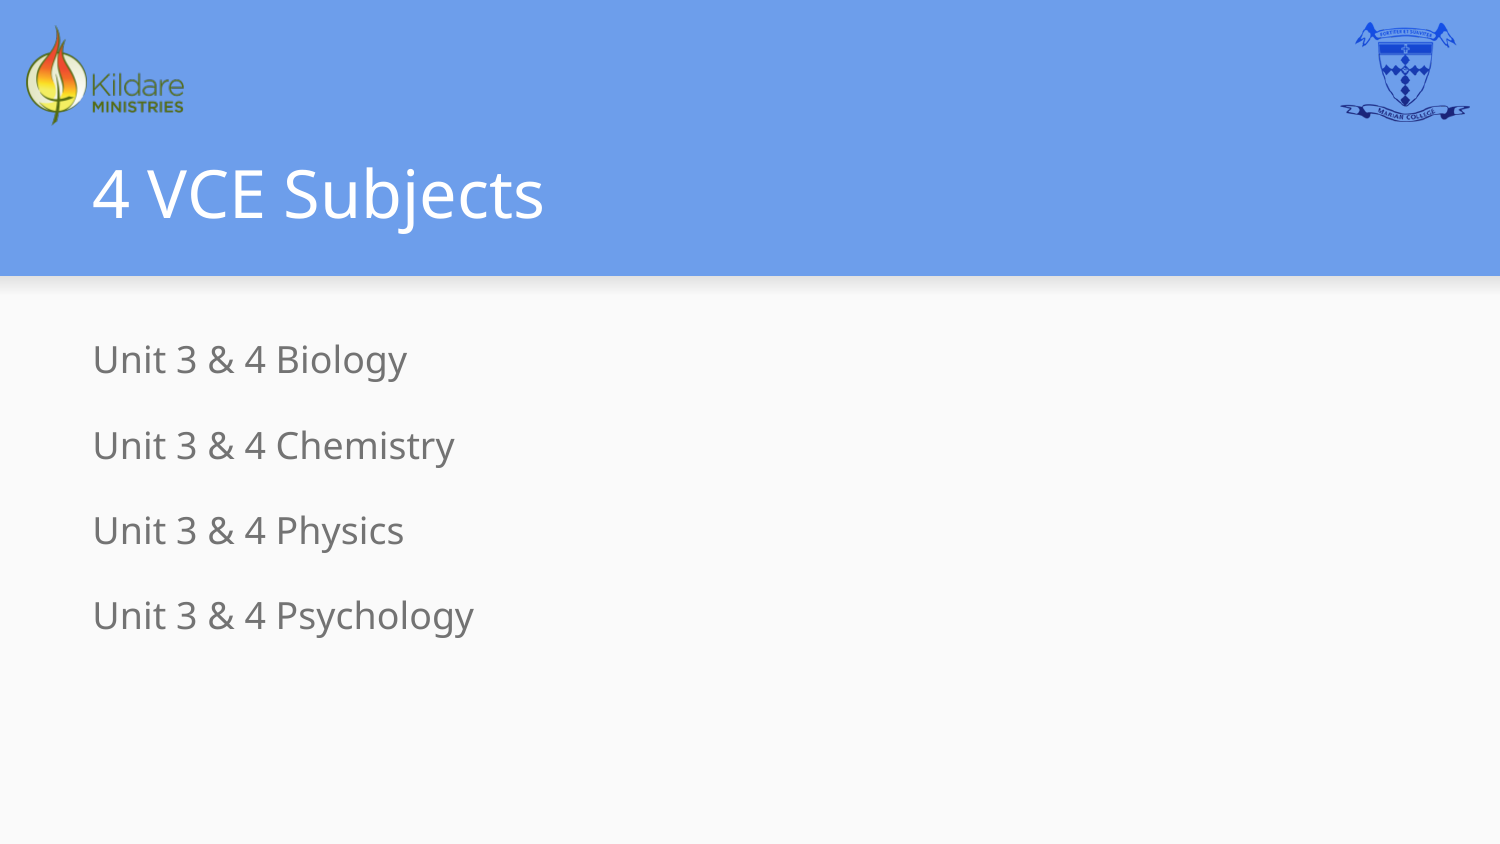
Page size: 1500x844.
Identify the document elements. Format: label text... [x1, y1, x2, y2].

picture [22, 21, 189, 129]
title 4 VCE Subjects [77, 121, 1427, 248]
picture [1340, 21, 1470, 122]
list Unit 3 & 4 Biology Unit 3 & 4 Chemistry Unit 3 & 4 Physics Unit 3 & 4 Psychology [77, 314, 1427, 760]
